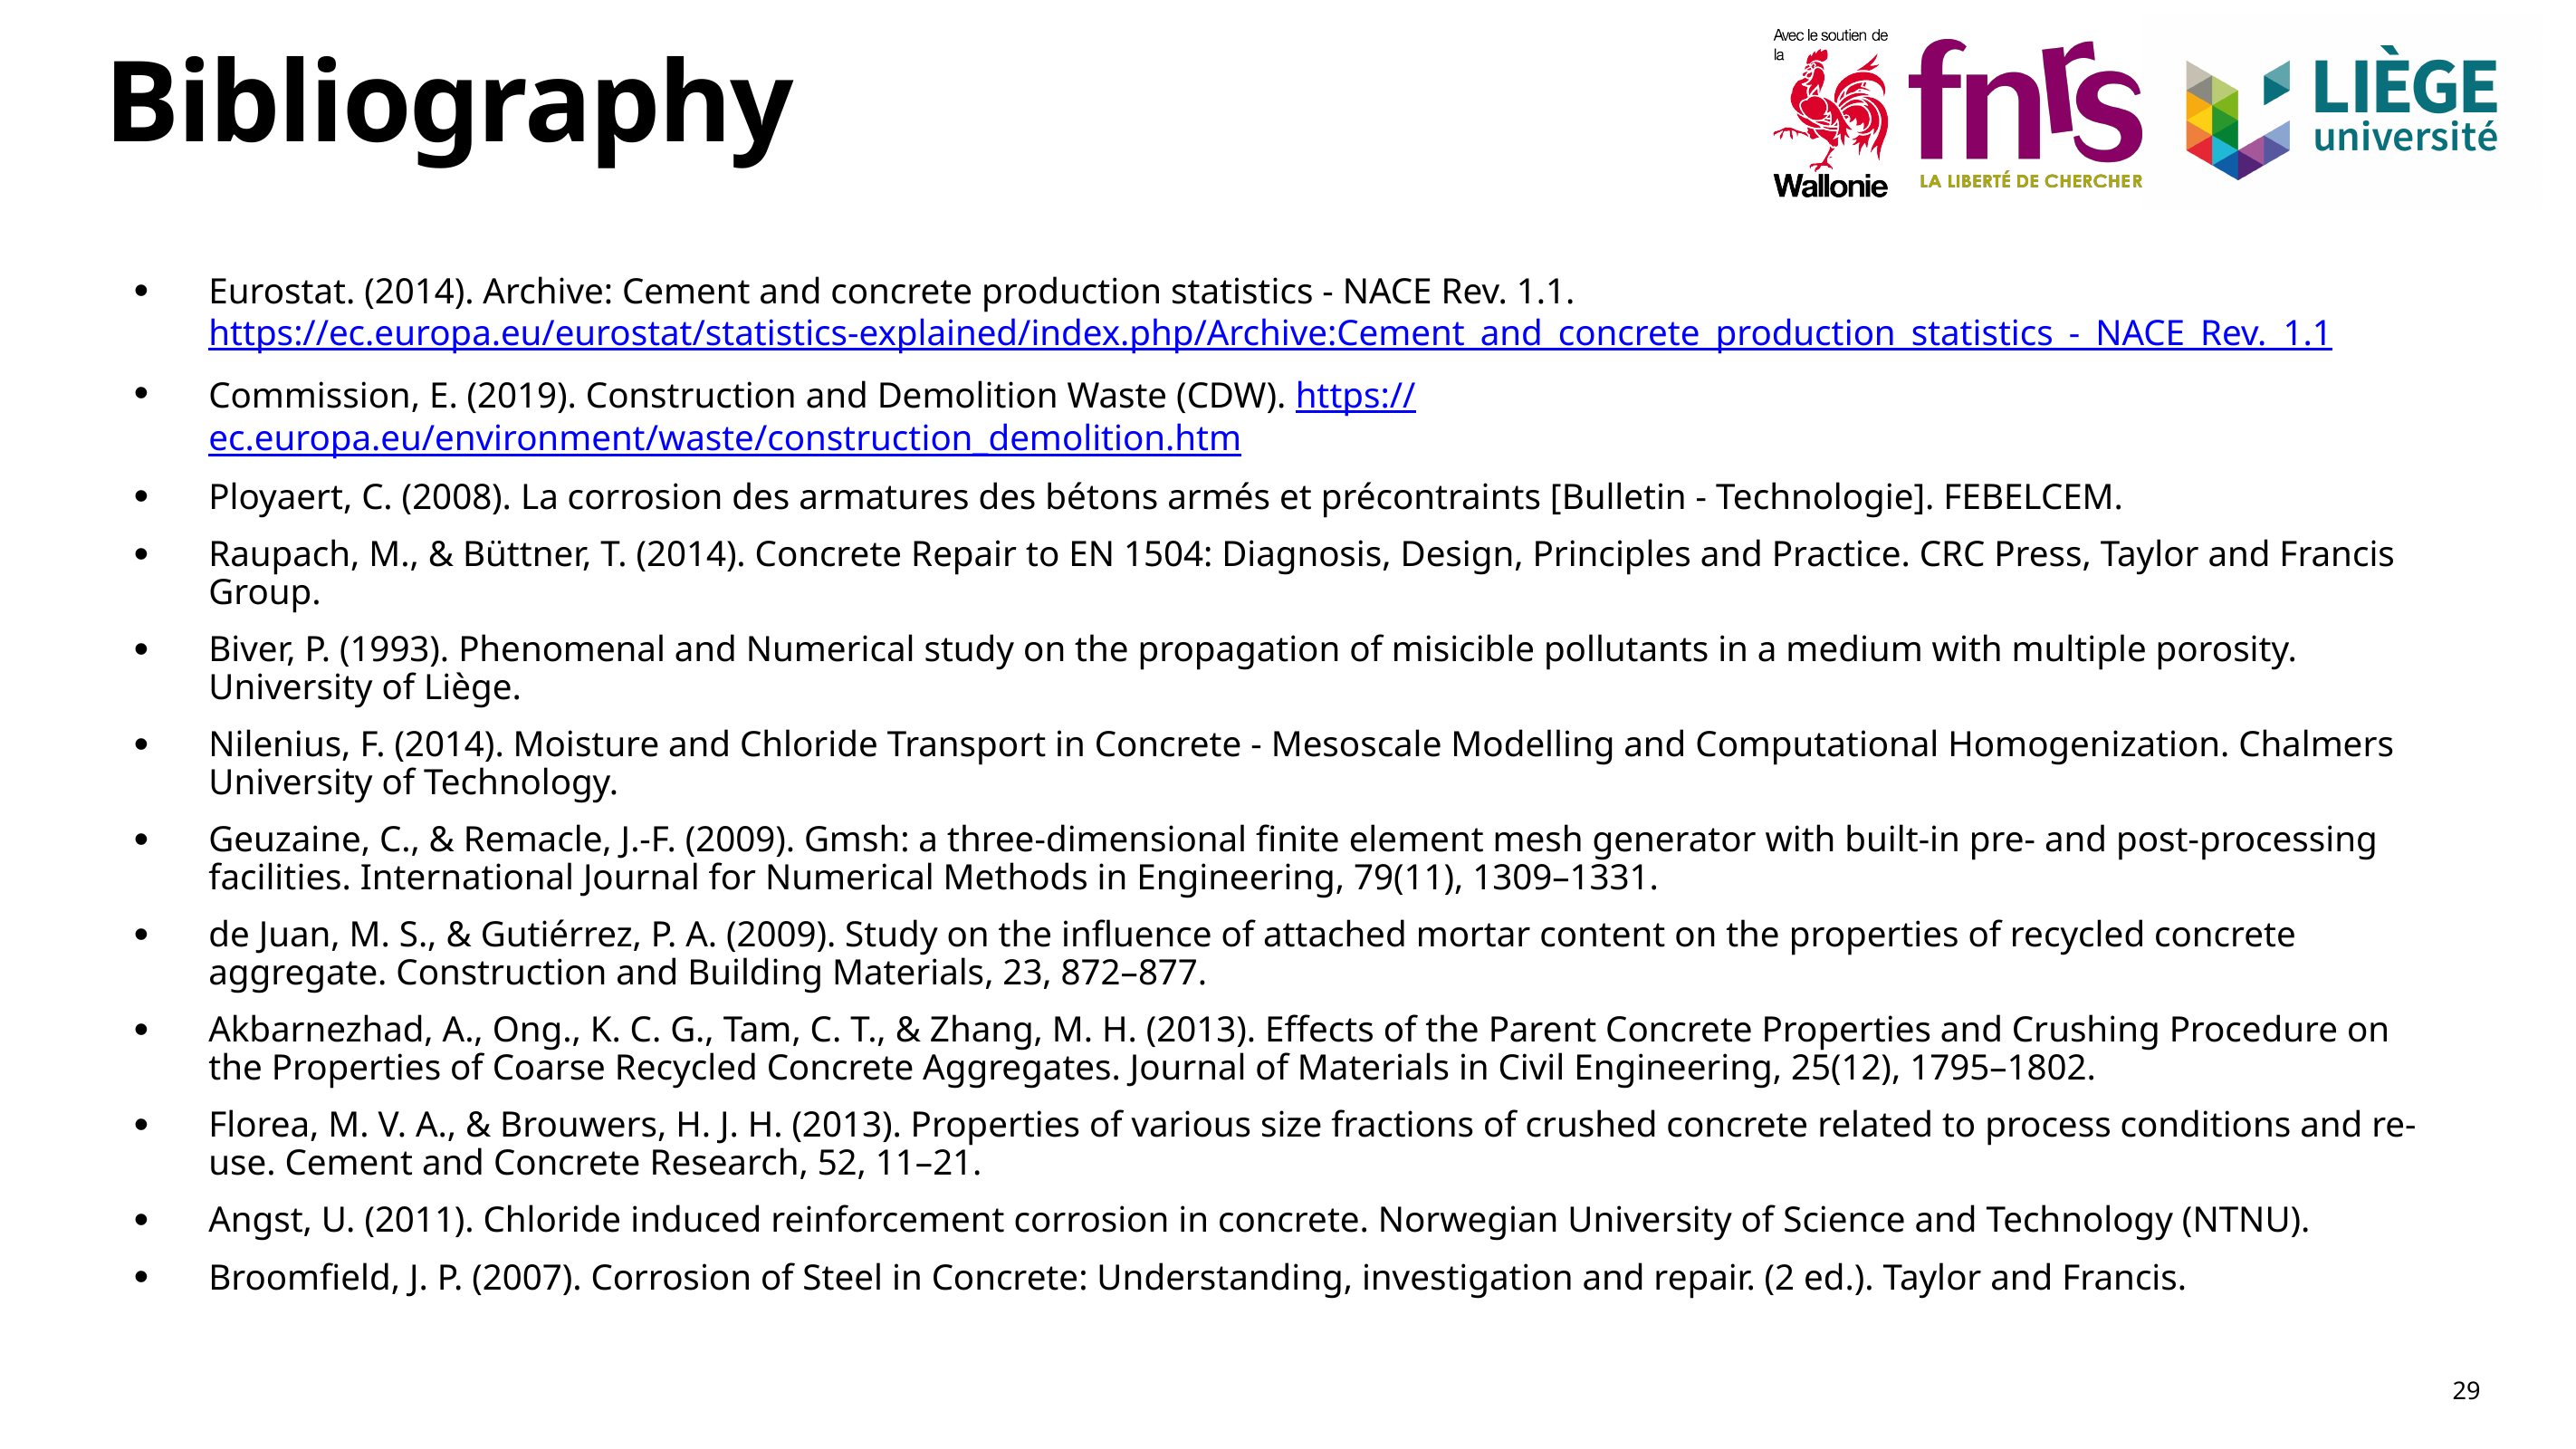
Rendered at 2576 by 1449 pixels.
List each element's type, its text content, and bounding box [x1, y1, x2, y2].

text_box Bibliography [97, 48, 1822, 199]
slide_number 29 [2436, 1370, 2497, 1417]
picture [1716, 0, 2542, 245]
list Eurostat. (2014). Archive: Cement and concrete production statistics - NACE Rev. 1.1. https://ec.europa.eu/eurostat/statistics-explained/index.php/Archive:Cement_and_concrete_production_statistics_-_NACE_Rev._1.1 Commission, E. (2019). Construction and Demolition Waste (CDW). https://ec.europa.eu/environment/waste/construction_demolition.htm Ployaert, C. (2008). La corrosion des armatures des bétons armés et précontraints [Bulletin - Technologie]. FEBELCEM. Raupach, M., & Büttner, T. (2014). Concrete Repair to EN 1504: Diagnosis, Design, Principles and Practice. CRC Press, Taylor and Francis Group. Biver, P. (1993). Phenomenal and Numerical study on the propagation of misicible pollutants in a medium with multiple porosity. University of Liège. Nilenius, F. (2014). Moisture and Chloride Transport in Concrete - Mesoscale Modelling and Computational Homogenization. Chalmers University of Technology. Geuzaine, C., & Remacle, J.-F. (2009). Gmsh: a three-dimensional finite element mesh generator with built-in pre- and post-processing facilities. International Journal for Numerical Methods in Engineering, 79(11), 1309–1331. de Juan, M. S., & Gutiérrez, P. A. (2009). Study on the influence of attached mortar content on the properties of recycled concrete aggregate. Construction and Building Materials, 23, 872–877. Akbarnezhad, A., Ong., K. C. G., Tam, C. T., & Zhang, M. H. (2013). Effects of the Parent Concrete Properties and Crushing Procedure on the Properties of Coarse Recycled Concrete Aggregates. Journal of Materials in Civil Engineering, 25(12), 1795–1802. Florea, M. V. A., & Brouwers, H. J. H. (2013). Properties of various size fractions of crushed concrete related to process conditions and re-use. Cement and Concrete Research, 52, 11–21. Angst, U. (2011). Chloride induced reinforcement corrosion in concrete. Norwegian University of Science and Technology (NTNU). Broomfield, J. P. (2007). Corrosion of Steel in Concrete: Understanding, investigation and repair. (2 ed.). Taylor and Francis. [126, 245, 2448, 1326]
